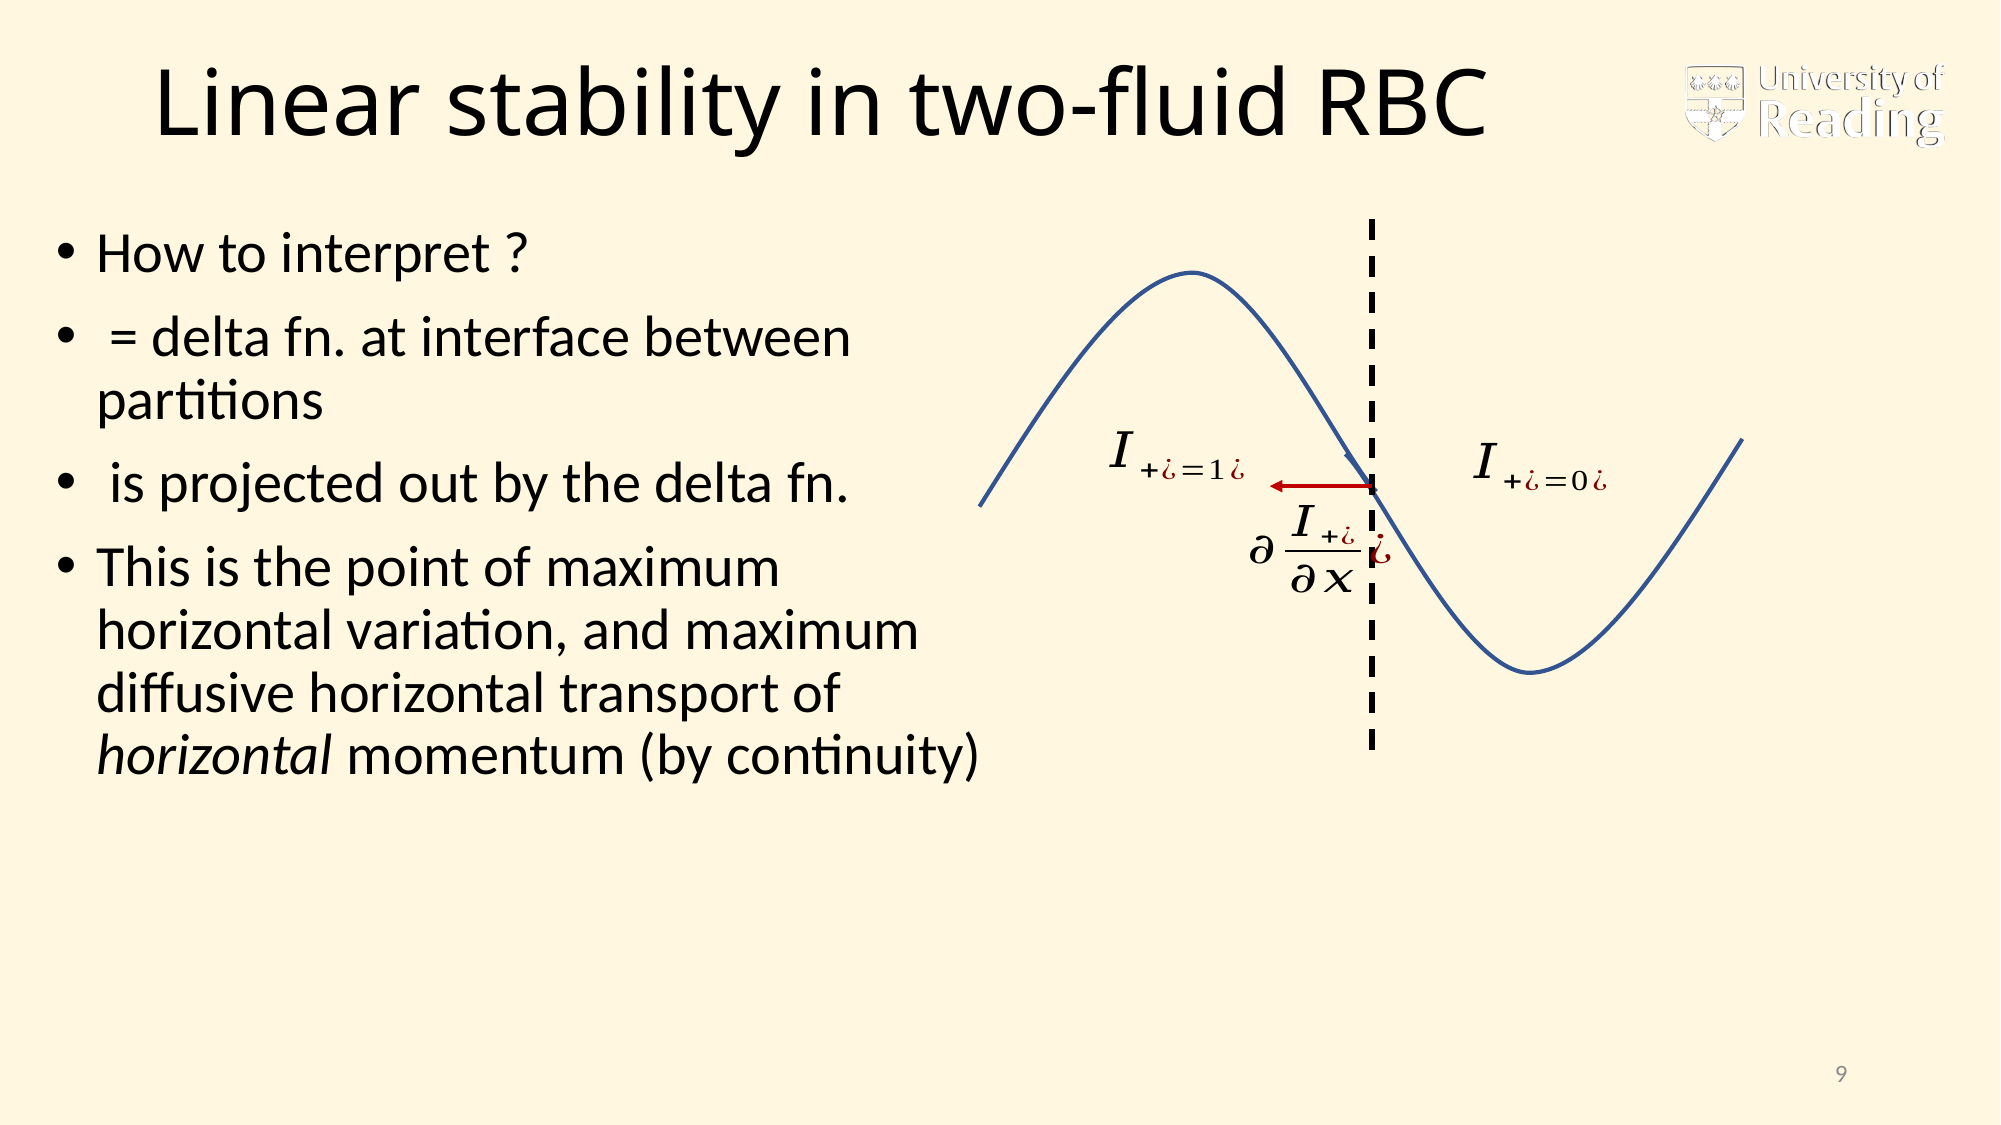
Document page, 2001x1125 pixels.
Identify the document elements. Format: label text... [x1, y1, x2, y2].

slide_number 9 [1412, 1042, 1863, 1103]
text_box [979, 219, 1743, 753]
picture [1863, 63, 1945, 148]
title Linear stability in two-fluid RBC [137, 0, 1863, 215]
